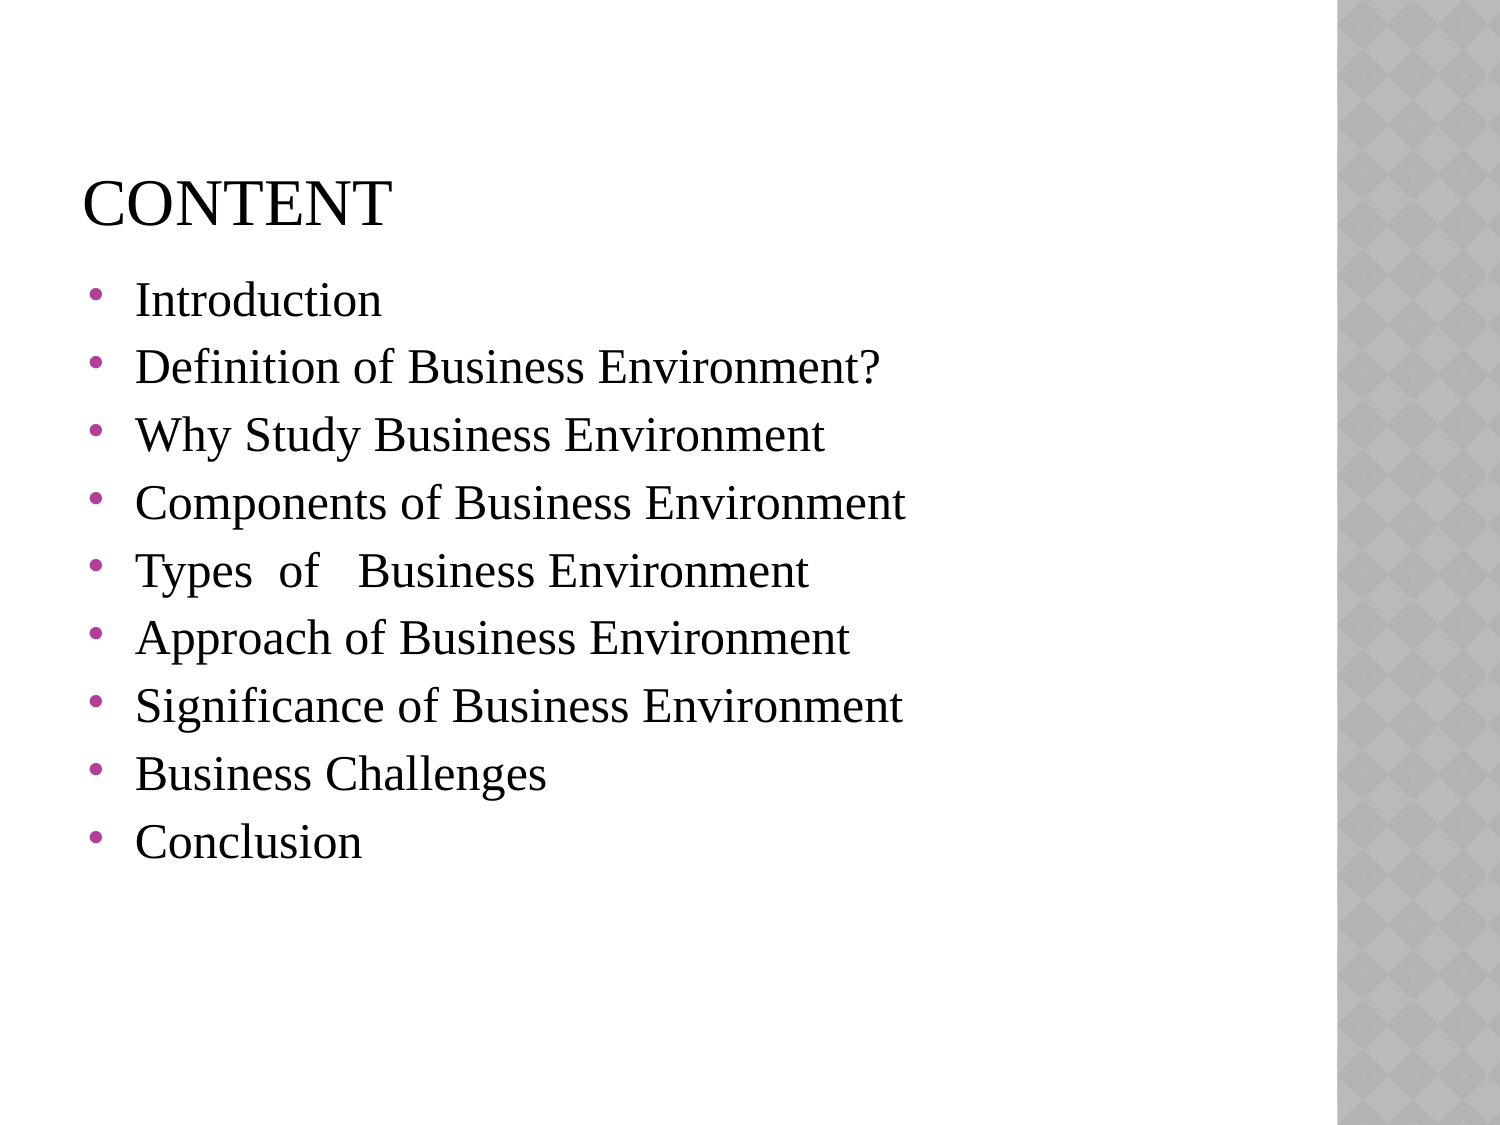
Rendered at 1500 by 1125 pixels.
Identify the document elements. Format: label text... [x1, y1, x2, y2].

title Content [75, 52, 1263, 240]
list Introduction Definition of Business Environment? Why Study Business Environment Components of Business Environment Types of Business Environment Approach of Business Environment Significance of Business Environment Business Challenges Conclusion [75, 264, 1263, 1059]
